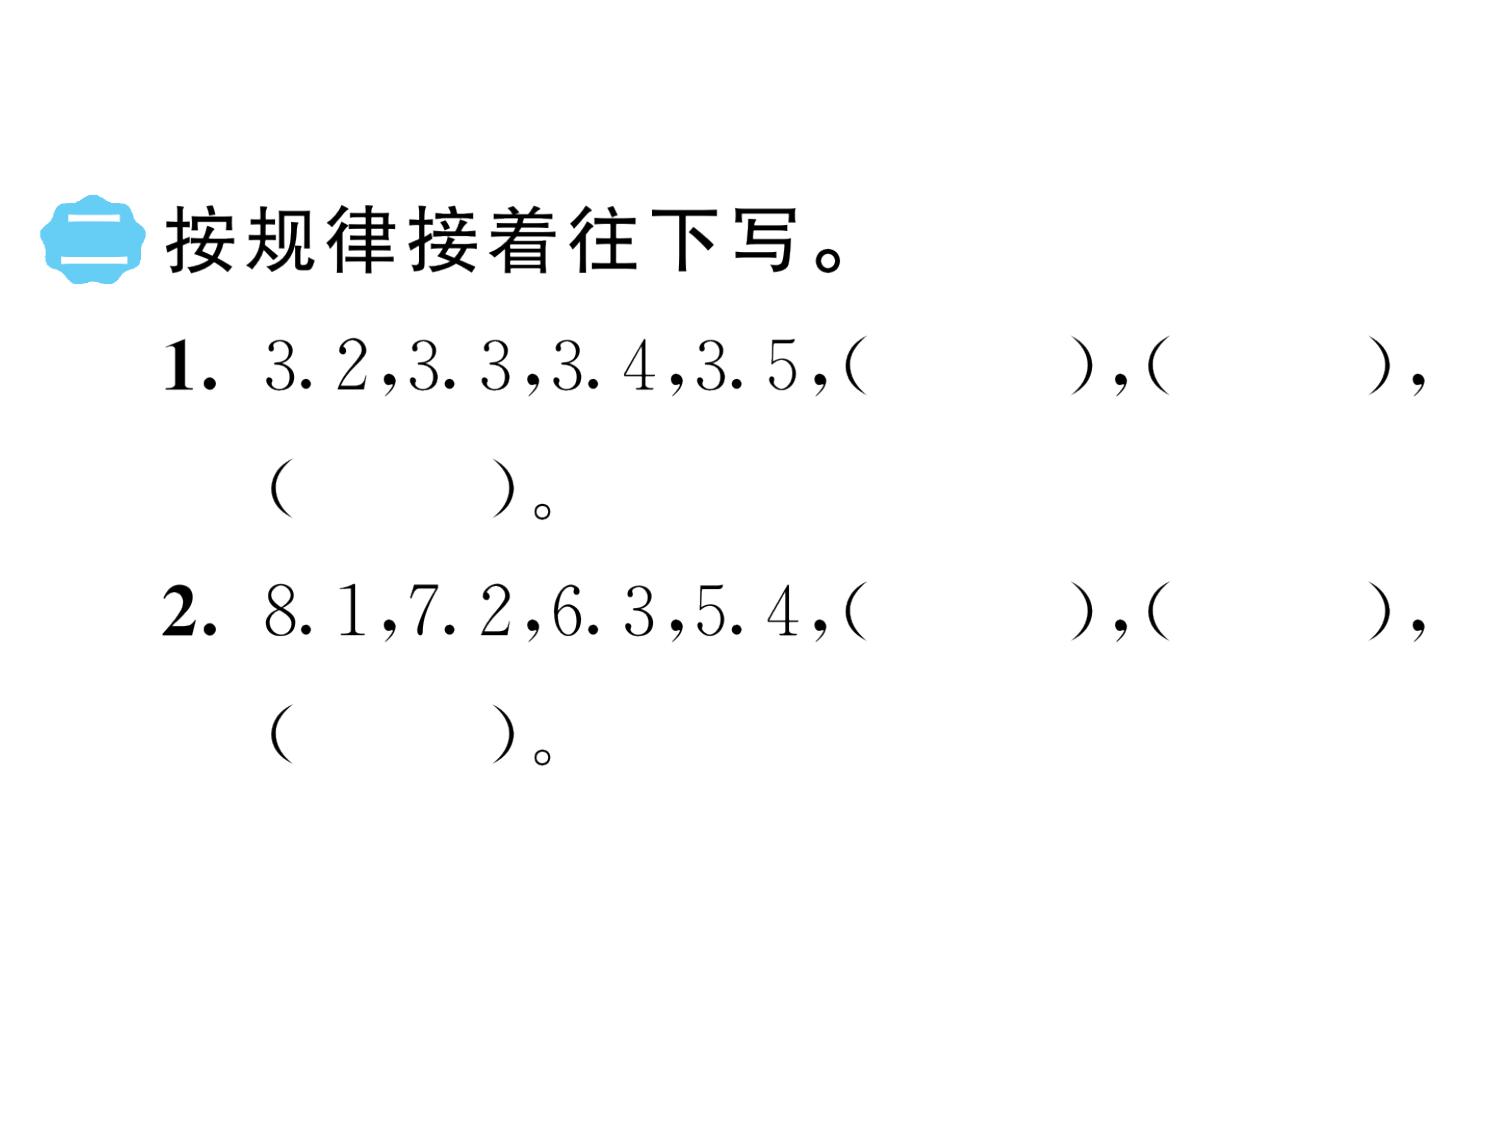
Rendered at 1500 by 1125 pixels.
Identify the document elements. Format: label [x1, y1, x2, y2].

picture [35, 177, 1453, 807]
